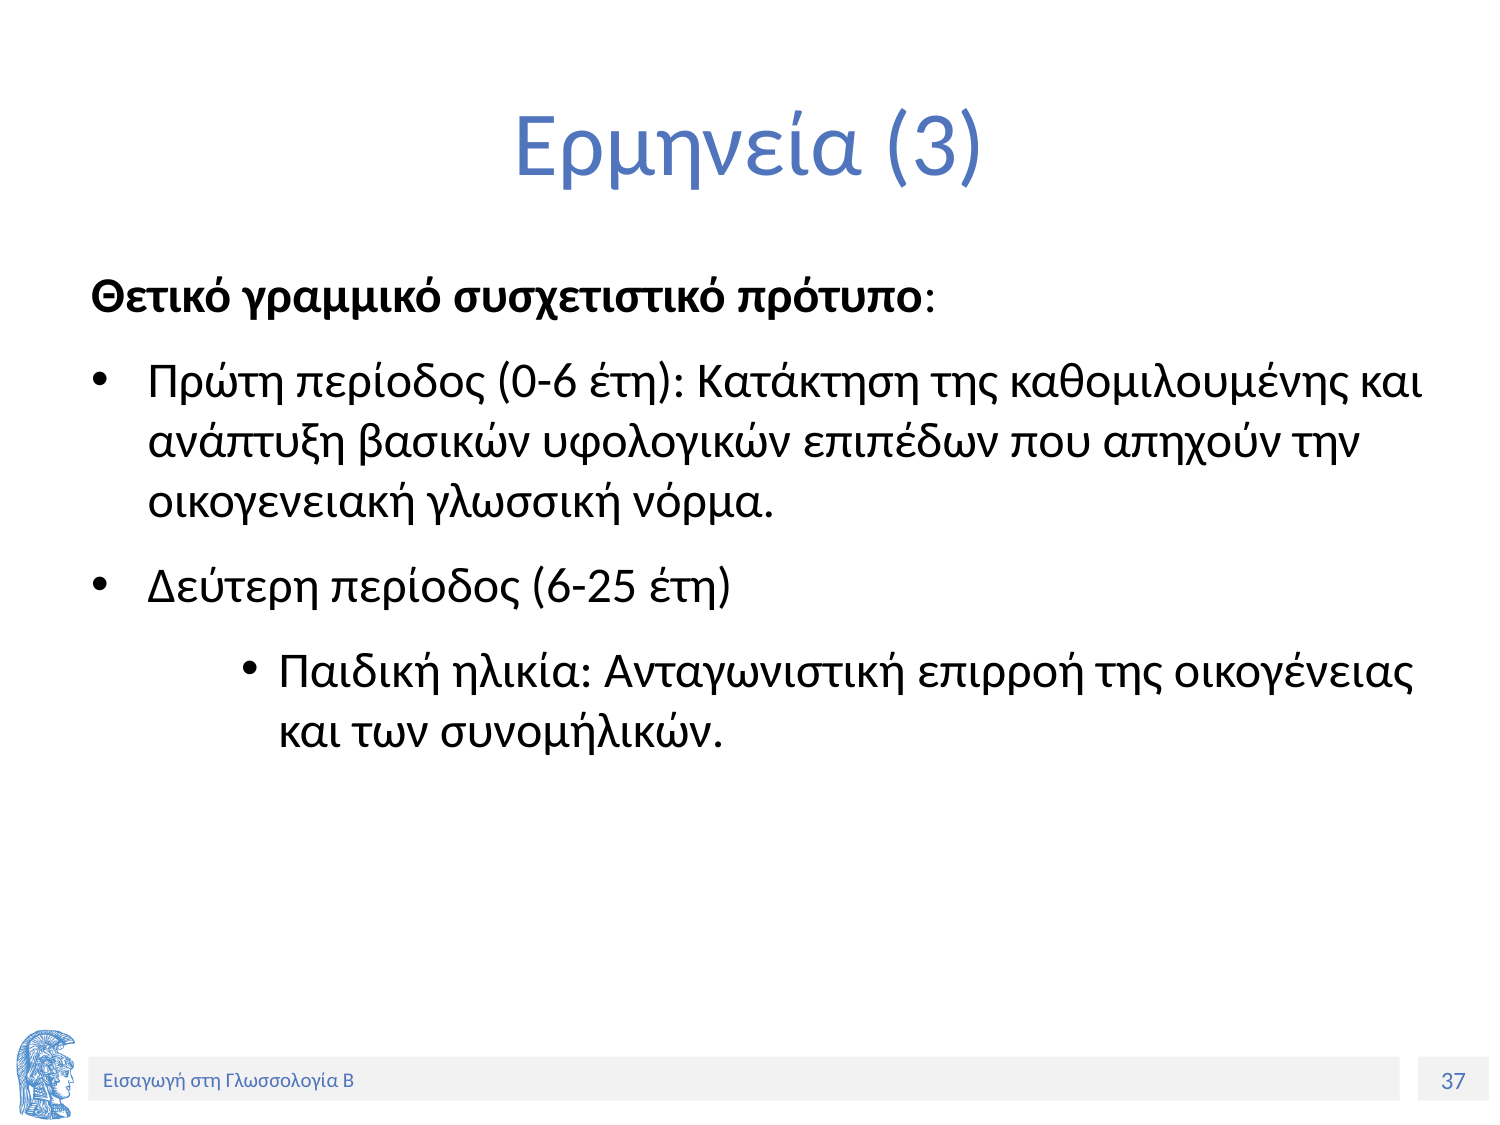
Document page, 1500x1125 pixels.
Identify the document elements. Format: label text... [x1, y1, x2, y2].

title Ερμηνεία (3) [75, 45, 1425, 233]
list Θετικό γραμμικό συσχετιστικό πρότυπο: Πρώτη περίοδος (0-6 έτη): Κατάκτηση της καθομιλουμένης και ανάπτυξη βασικών υφολογικών επιπέδων που απηχούν την οικογενειακή γλωσσική νόρμα. Δεύτερη περίοδος (6-25 έτη) Παιδική ηλικία: Ανταγωνιστική επιρροή της οικογένειας και των συνομήλικών. [76, 255, 1447, 998]
picture [9, 1026, 81, 1120]
